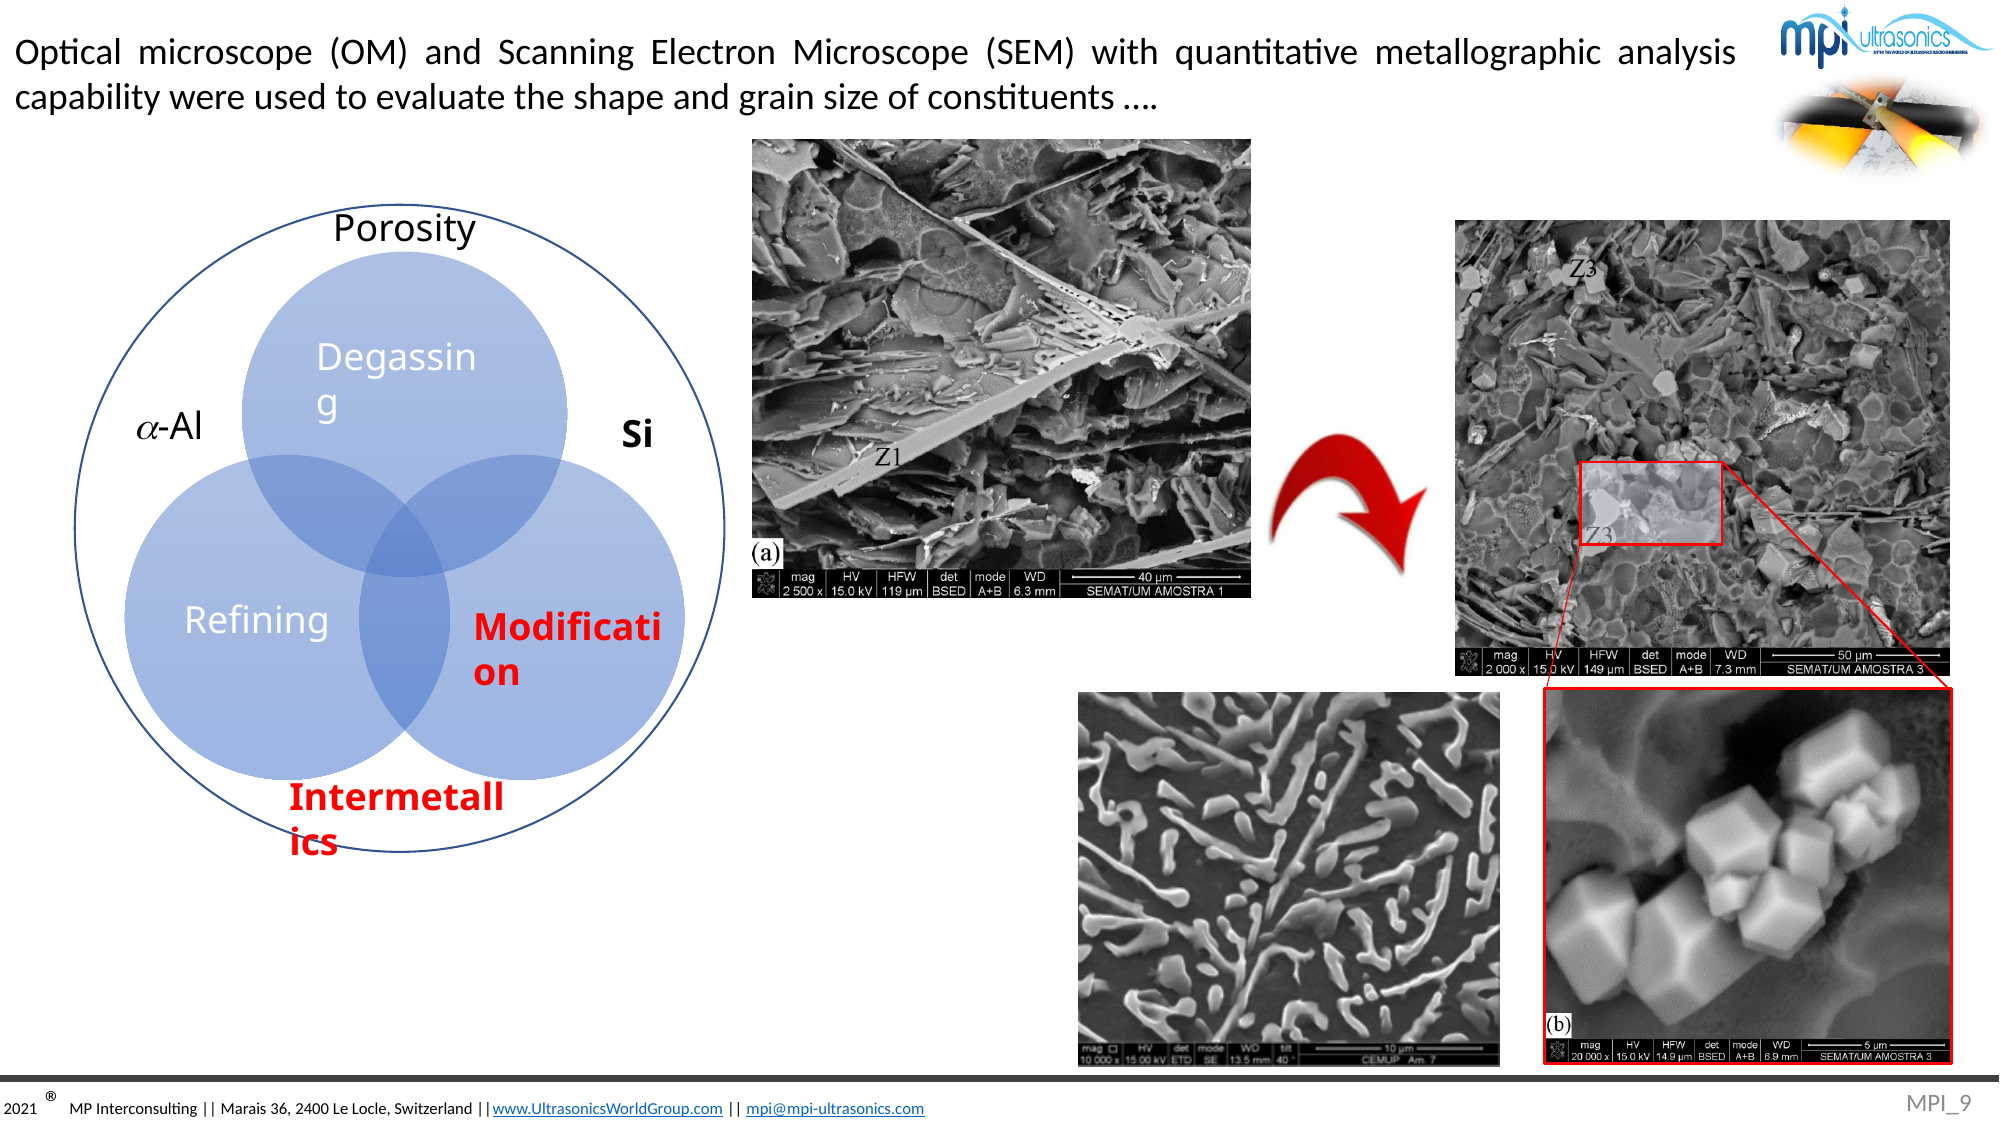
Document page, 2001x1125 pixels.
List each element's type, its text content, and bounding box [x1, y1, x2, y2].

text_box Optical microscope (OM) and Scanning Electron Microscope (SEM) with quantitative metallographic analysis capability were used to evaluate the shape and grain size of constituents …. [0, 19, 1753, 125]
picture [1078, 692, 1500, 1067]
text_box 2021 ® MP Interconsulting || Marais 36, 2400 Le Locle, Switzerland ||www.UltrasonicsWorldGroup.com || mpi@mpi-ultrasonics.com [3, 1091, 1484, 1125]
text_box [0, 196, 811, 852]
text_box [1455, 220, 1950, 1062]
picture [752, 139, 1455, 622]
picture [1761, 0, 2000, 187]
slide_number MPI_9 [1536, 1071, 1987, 1078]
slide_number MPI_9 [1536, 1079, 1987, 1125]
